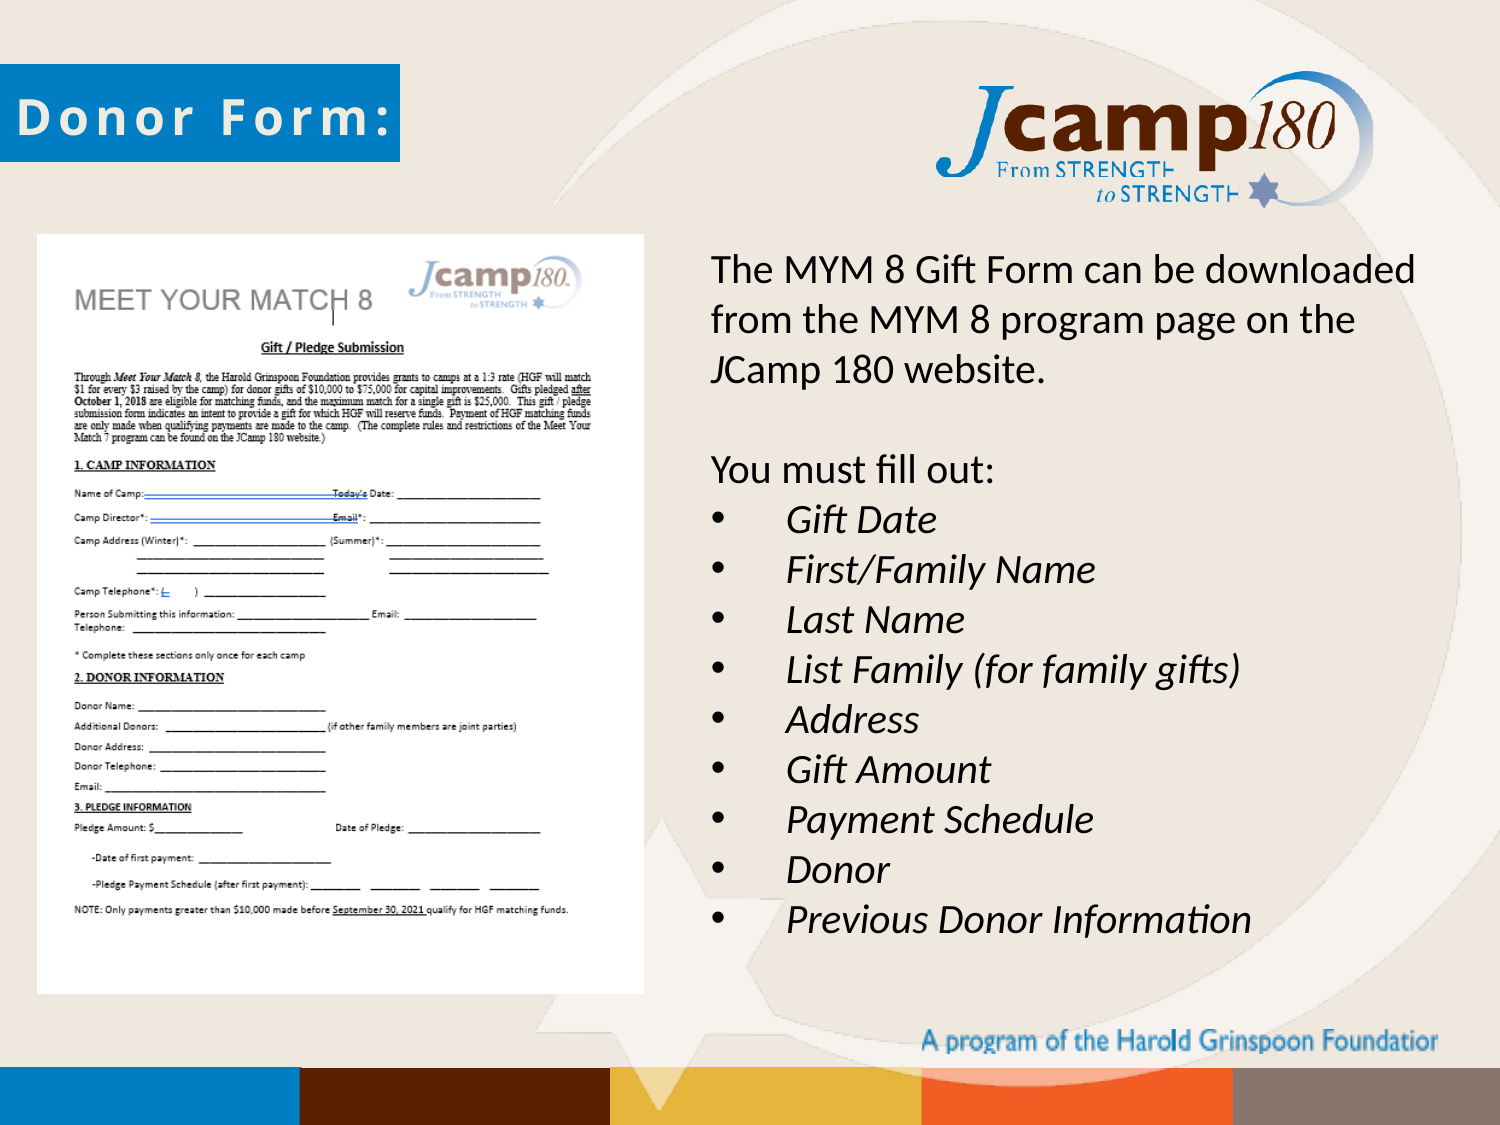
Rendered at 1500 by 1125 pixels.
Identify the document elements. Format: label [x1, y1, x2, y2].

picture [0, 0, 1500, 1125]
text_box [935, 71, 1374, 208]
